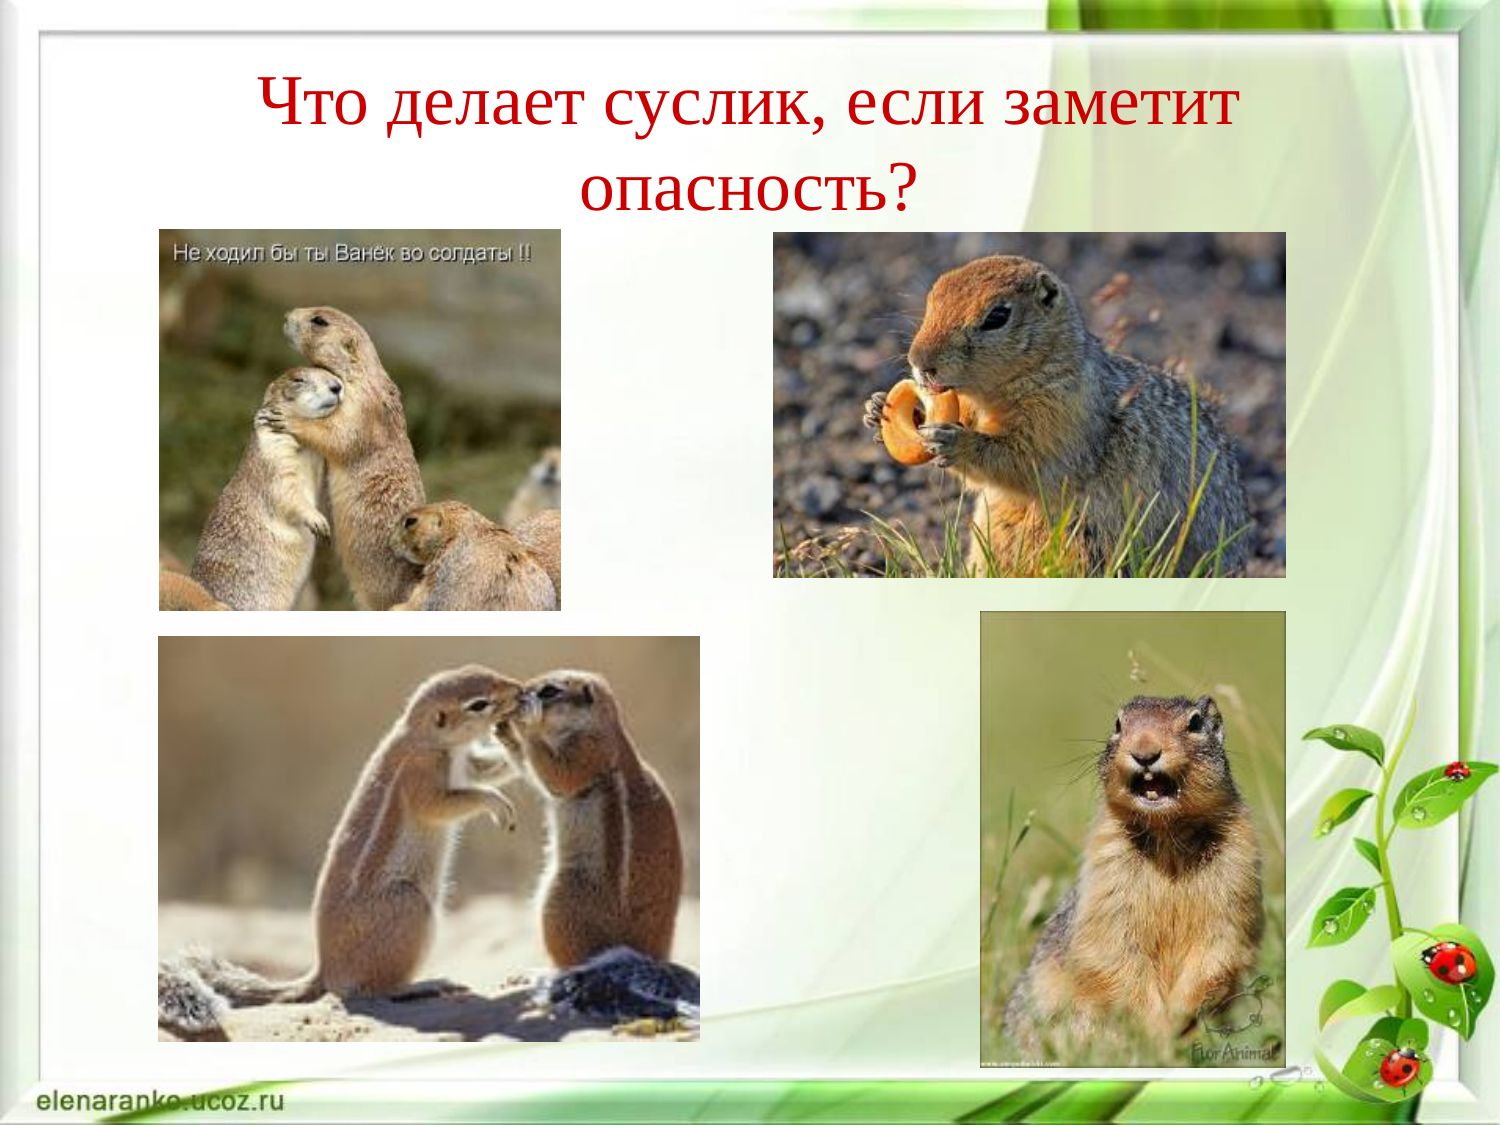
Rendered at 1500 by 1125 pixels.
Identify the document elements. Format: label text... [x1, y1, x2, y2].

title Что делает суслик, если заметит опасность? [74, 44, 1426, 233]
picture [0, 0, 1500, 1125]
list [159, 229, 561, 612]
